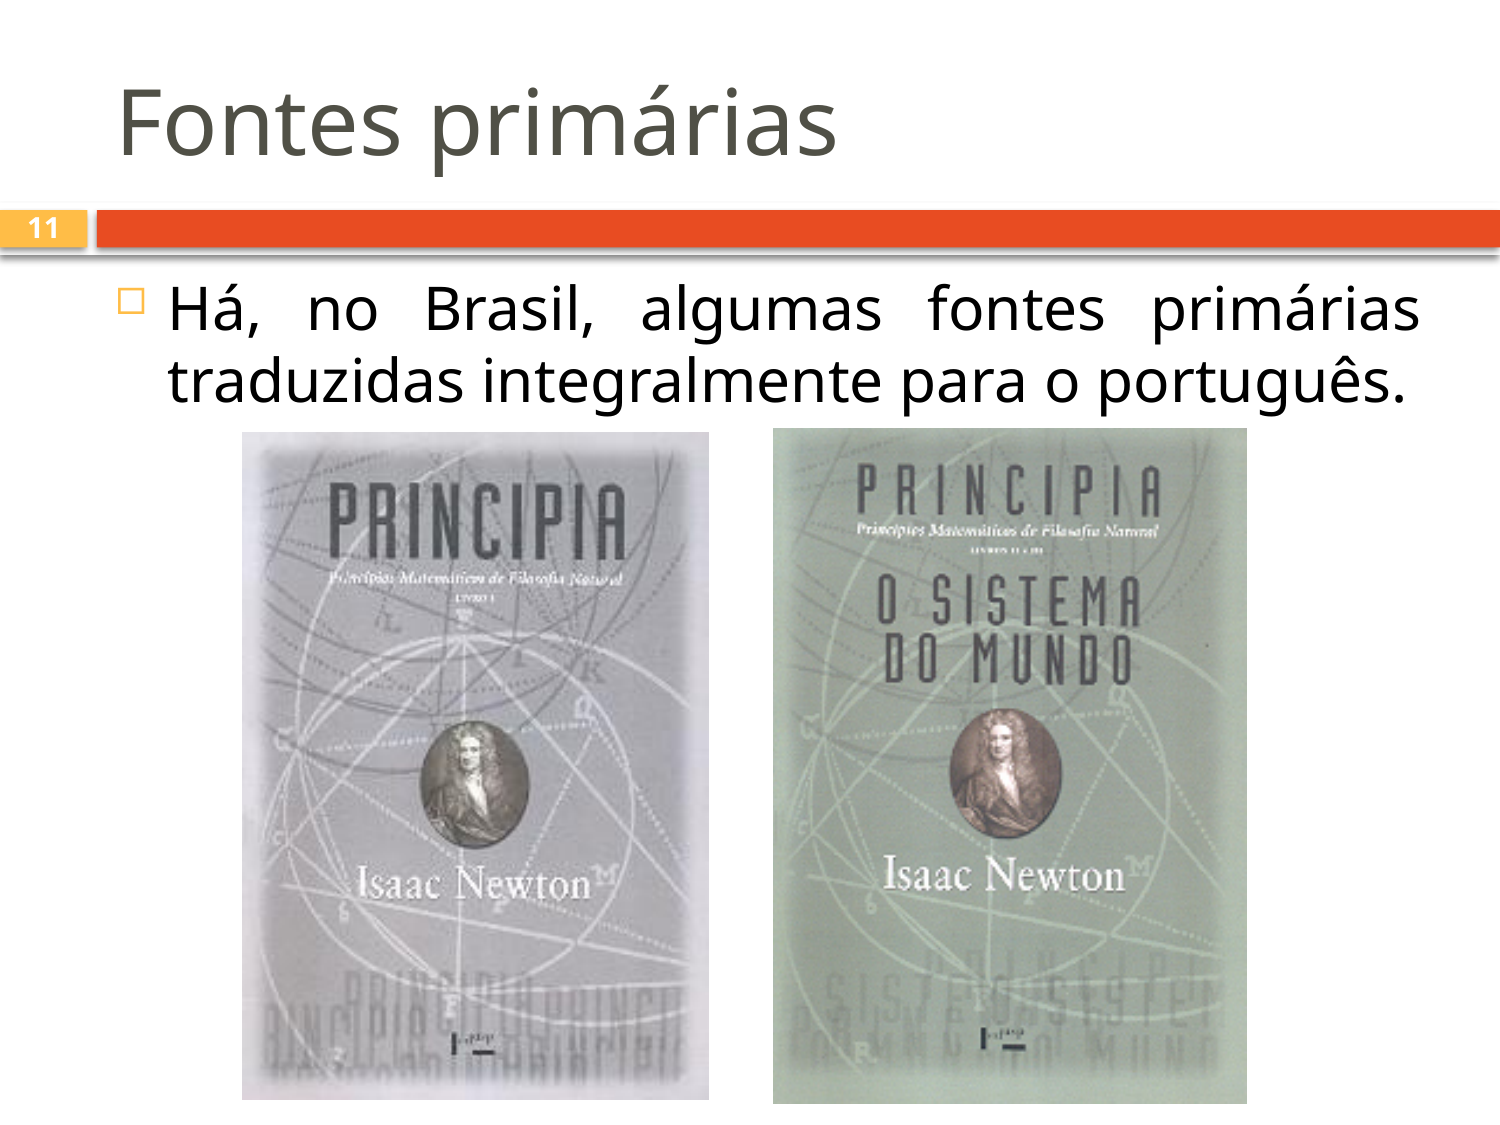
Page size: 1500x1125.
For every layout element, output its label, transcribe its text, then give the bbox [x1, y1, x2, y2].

title Fontes primárias [100, 37, 1438, 200]
slide_number 11 [0, 208, 88, 249]
list Há, no Brasil, algumas fontes primárias traduzidas integralmente para o português. [100, 262, 1438, 1000]
picture [773, 428, 1247, 1105]
picture [241, 432, 709, 1100]
